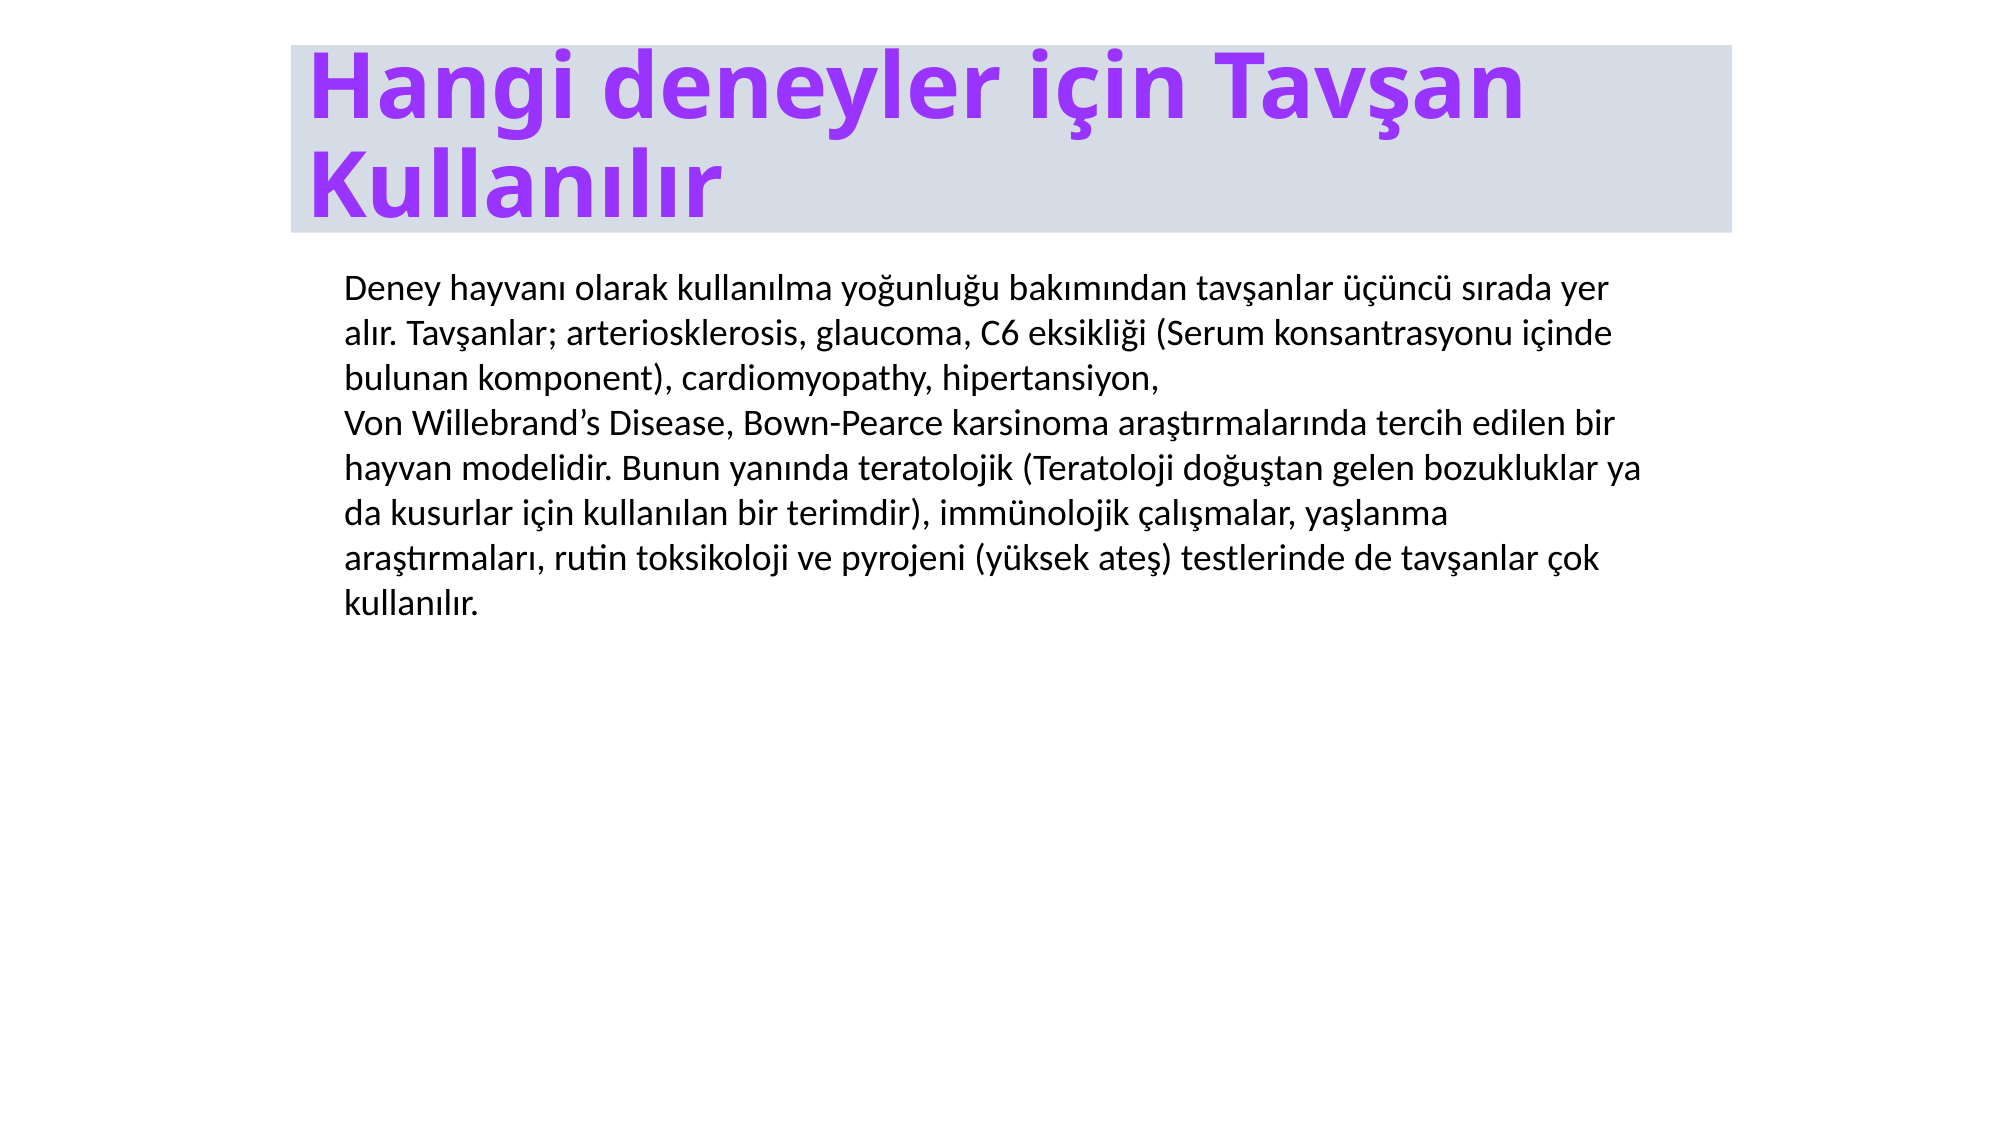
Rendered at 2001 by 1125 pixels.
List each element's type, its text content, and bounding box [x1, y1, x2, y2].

title Hangi deneyler için Tavşan Kullanılır [291, 45, 1733, 233]
text_box Deney hayvanı olarak kullanılma yoğunluğu bakımından tavşanlar üçüncü sırada yer alır. Tavşanlar; arteriosklerosis, glaucoma, C6 eksikliği (Serum konsantrasyonu içinde bulunan komponent), cardiomyopathy, hipertansiyon, Von Willebrand’s Disease, Bown-Pearce karsinoma araştırmalarında tercih edilen bir hayvan modelidir. Bunun yanında teratolojik (Teratoloji doğuştan gelen bozukluklar ya da kusurlar için kullanılan bir terimdir), immünolojik çalışmalar, yaşlanma araştırmaları, rutin toksikoloji ve pyrojeni (yüksek ateş) testlerinde de tavşanlar çok kullanılır. [329, 255, 1674, 631]
